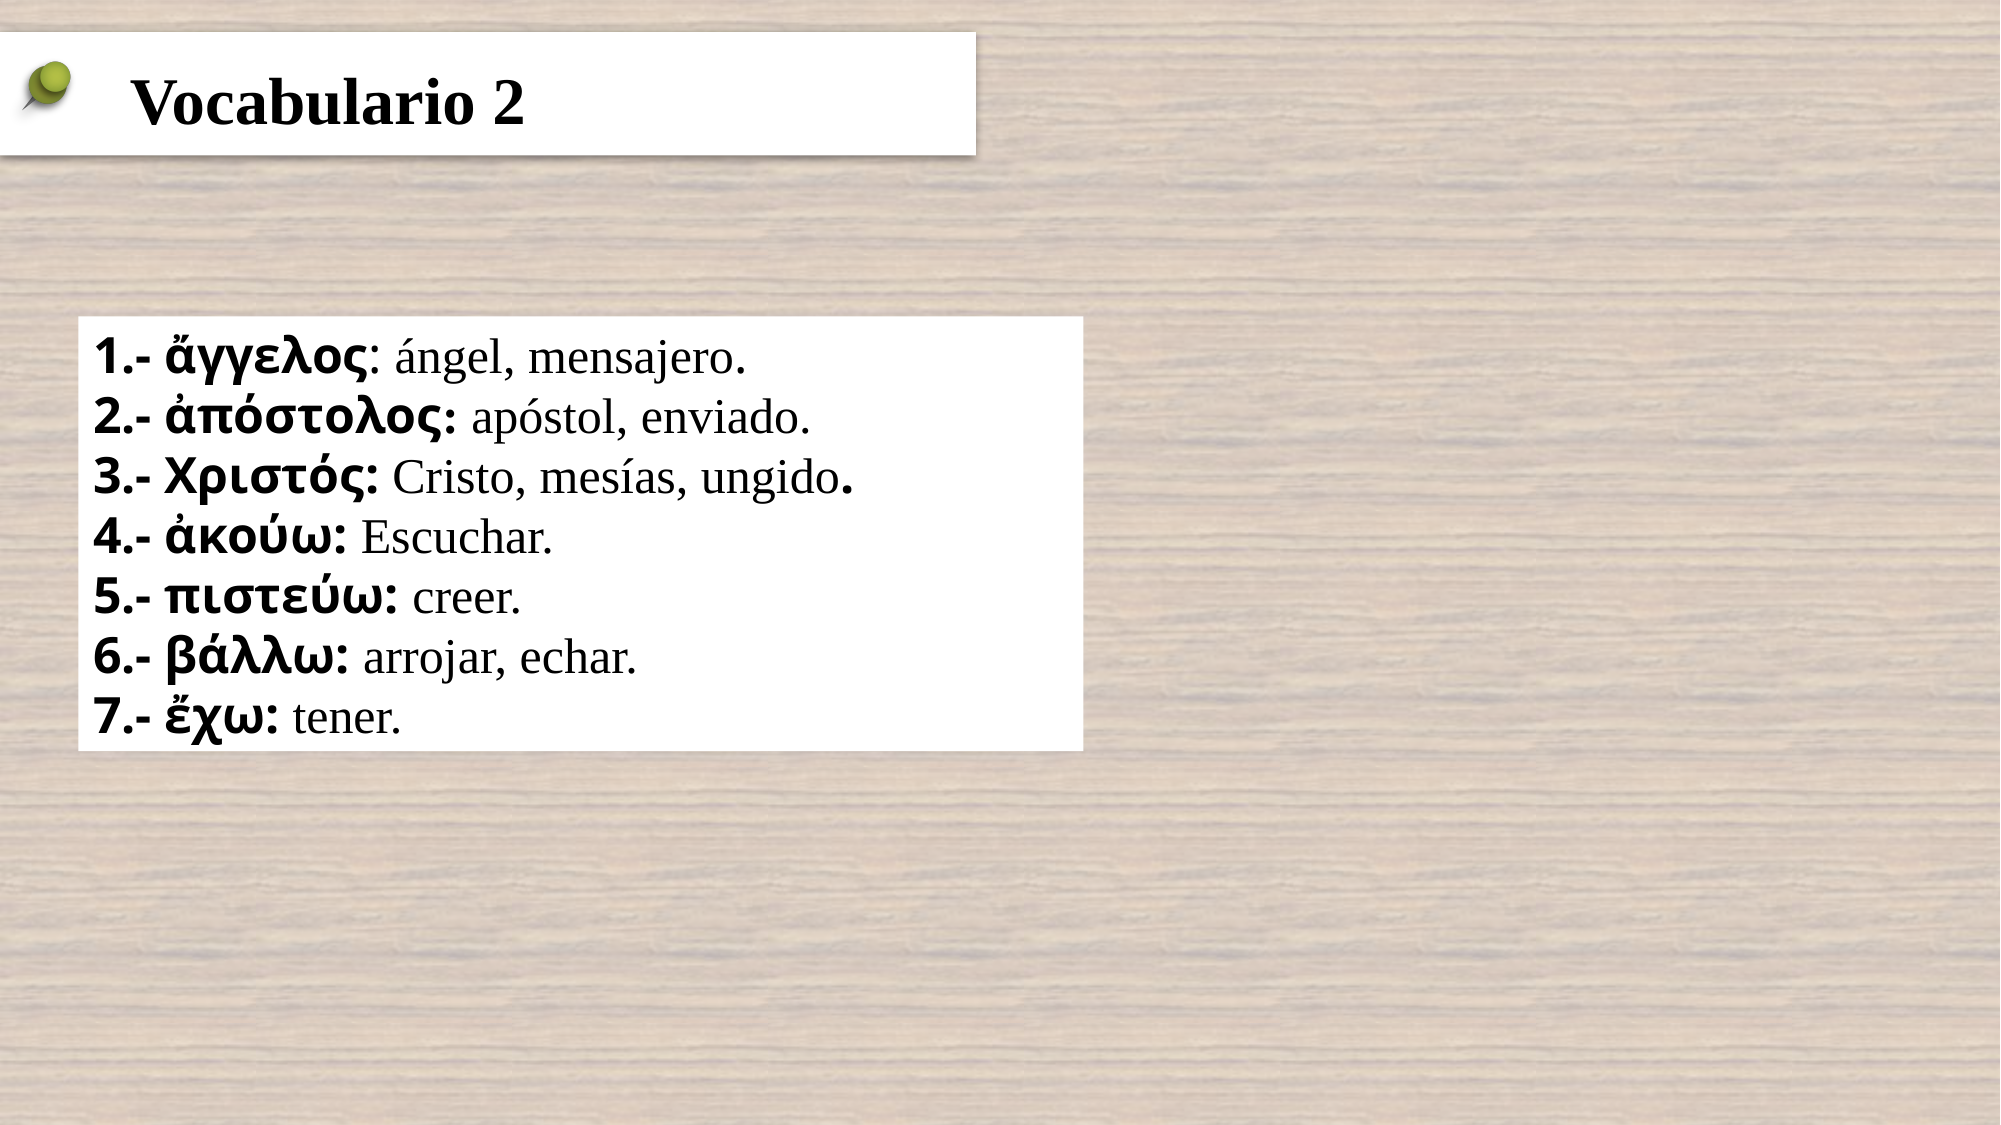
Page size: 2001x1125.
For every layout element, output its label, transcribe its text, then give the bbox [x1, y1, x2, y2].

picture [0, 55, 79, 136]
text_box [0, 32, 976, 156]
text_box Vocabulario 2 [114, 45, 652, 146]
text_box 1.- ἄγγελος: ángel, mensajero. 2.- ἀπόστολος: apóstol, enviado. 3.- Χριστός: Cristo, mesías, ungido. 4.- ἀκούω: Escuchar. 5.- πιστεύω: creer. 6.- βάλλω: arrojar, echar. 7.- ἔχω: tener. [78, 316, 1084, 752]
